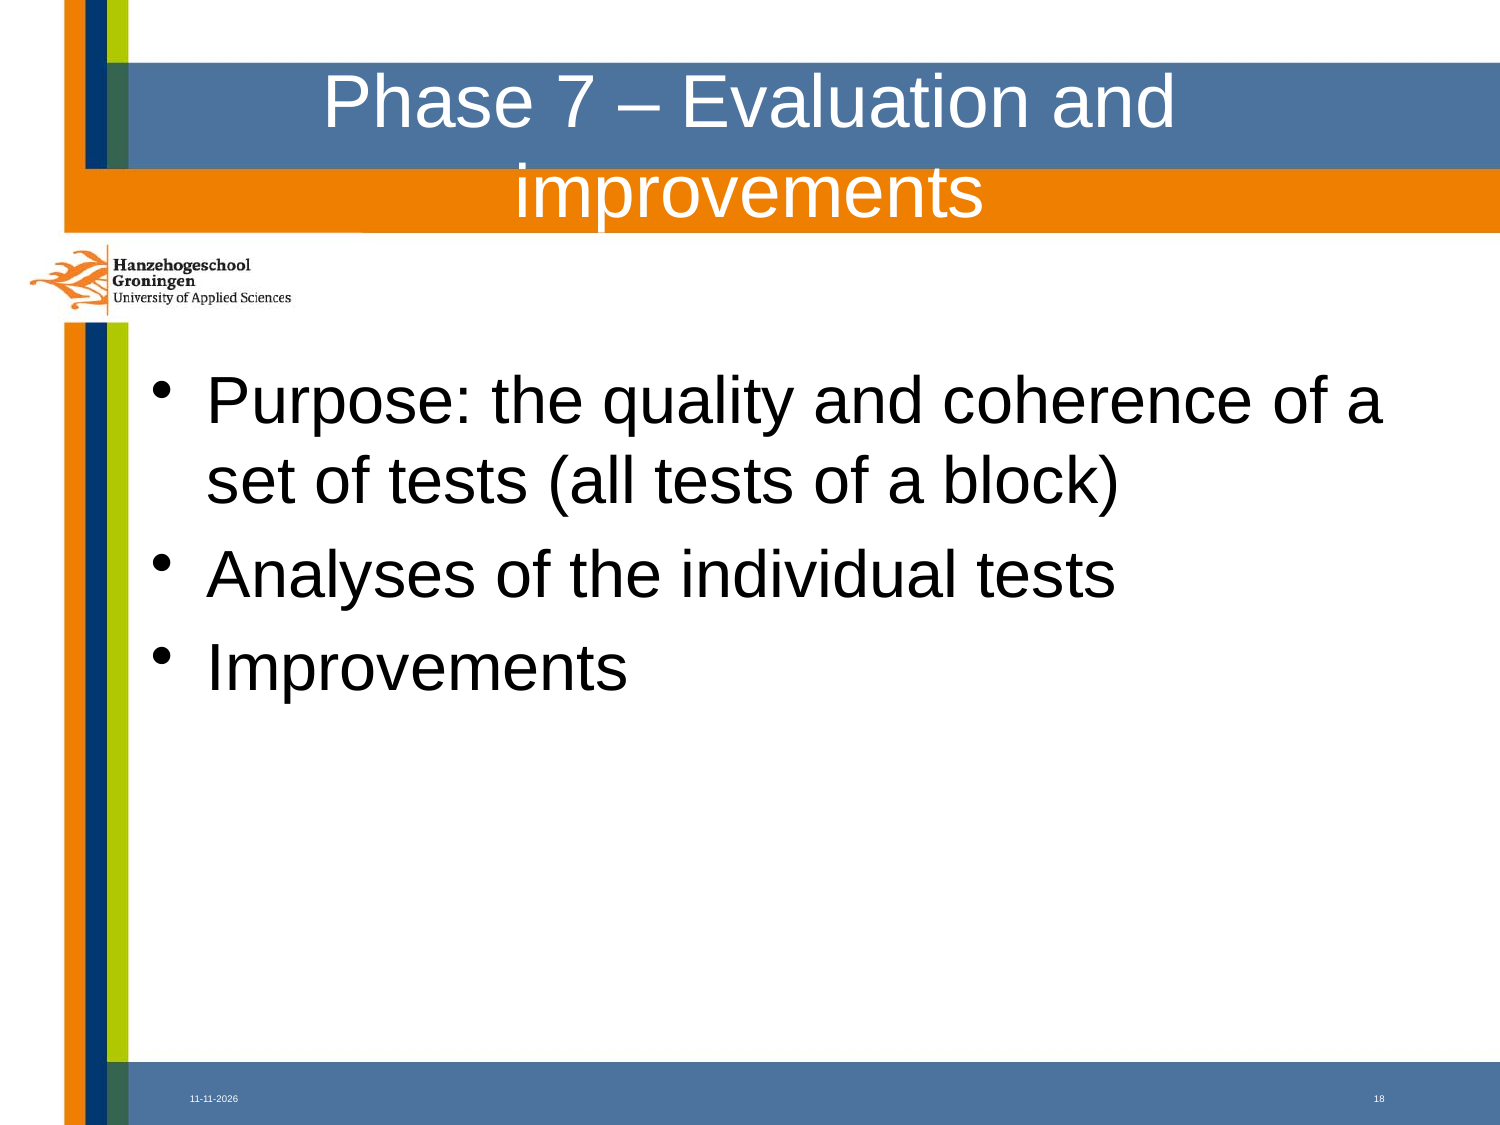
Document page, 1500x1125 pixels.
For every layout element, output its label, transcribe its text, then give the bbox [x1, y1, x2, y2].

picture [0, 0, 1500, 1125]
footer [287, 1055, 763, 1125]
slide_number 18 [924, 1055, 1401, 1125]
list Purpose: the quality and coherence of a set of tests (all tests of a block) Analyses of the individual tests Improvements [135, 349, 1425, 1005]
title Phase 7 – Evaluation and improvements [75, 45, 1425, 233]
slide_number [174, 1055, 287, 1125]
